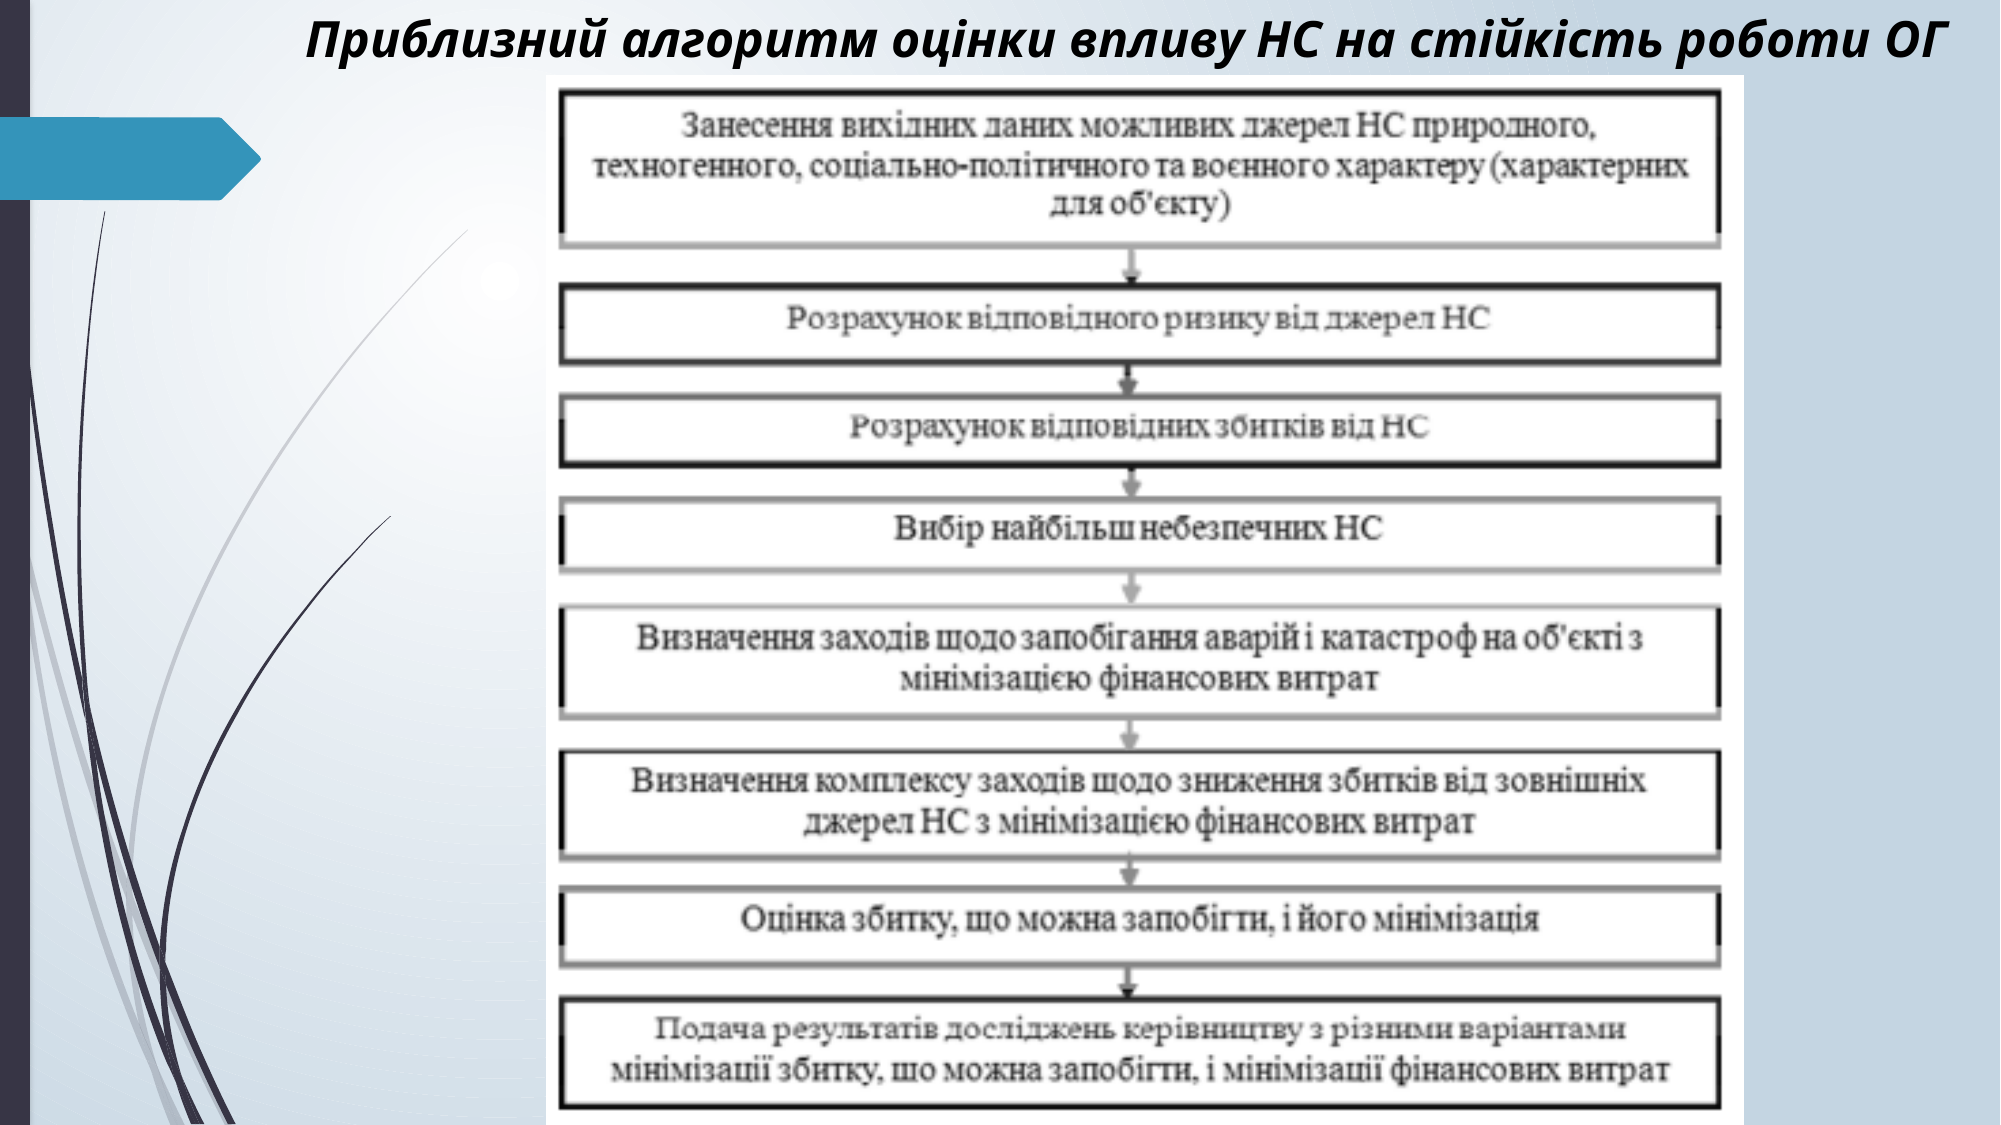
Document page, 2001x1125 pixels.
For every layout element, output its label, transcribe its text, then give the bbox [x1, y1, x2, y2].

text_box Приблизний алгоритм оцінки впливу НС на стійкість роботи ОГ [252, 0, 2000, 75]
picture [545, 75, 1746, 1125]
